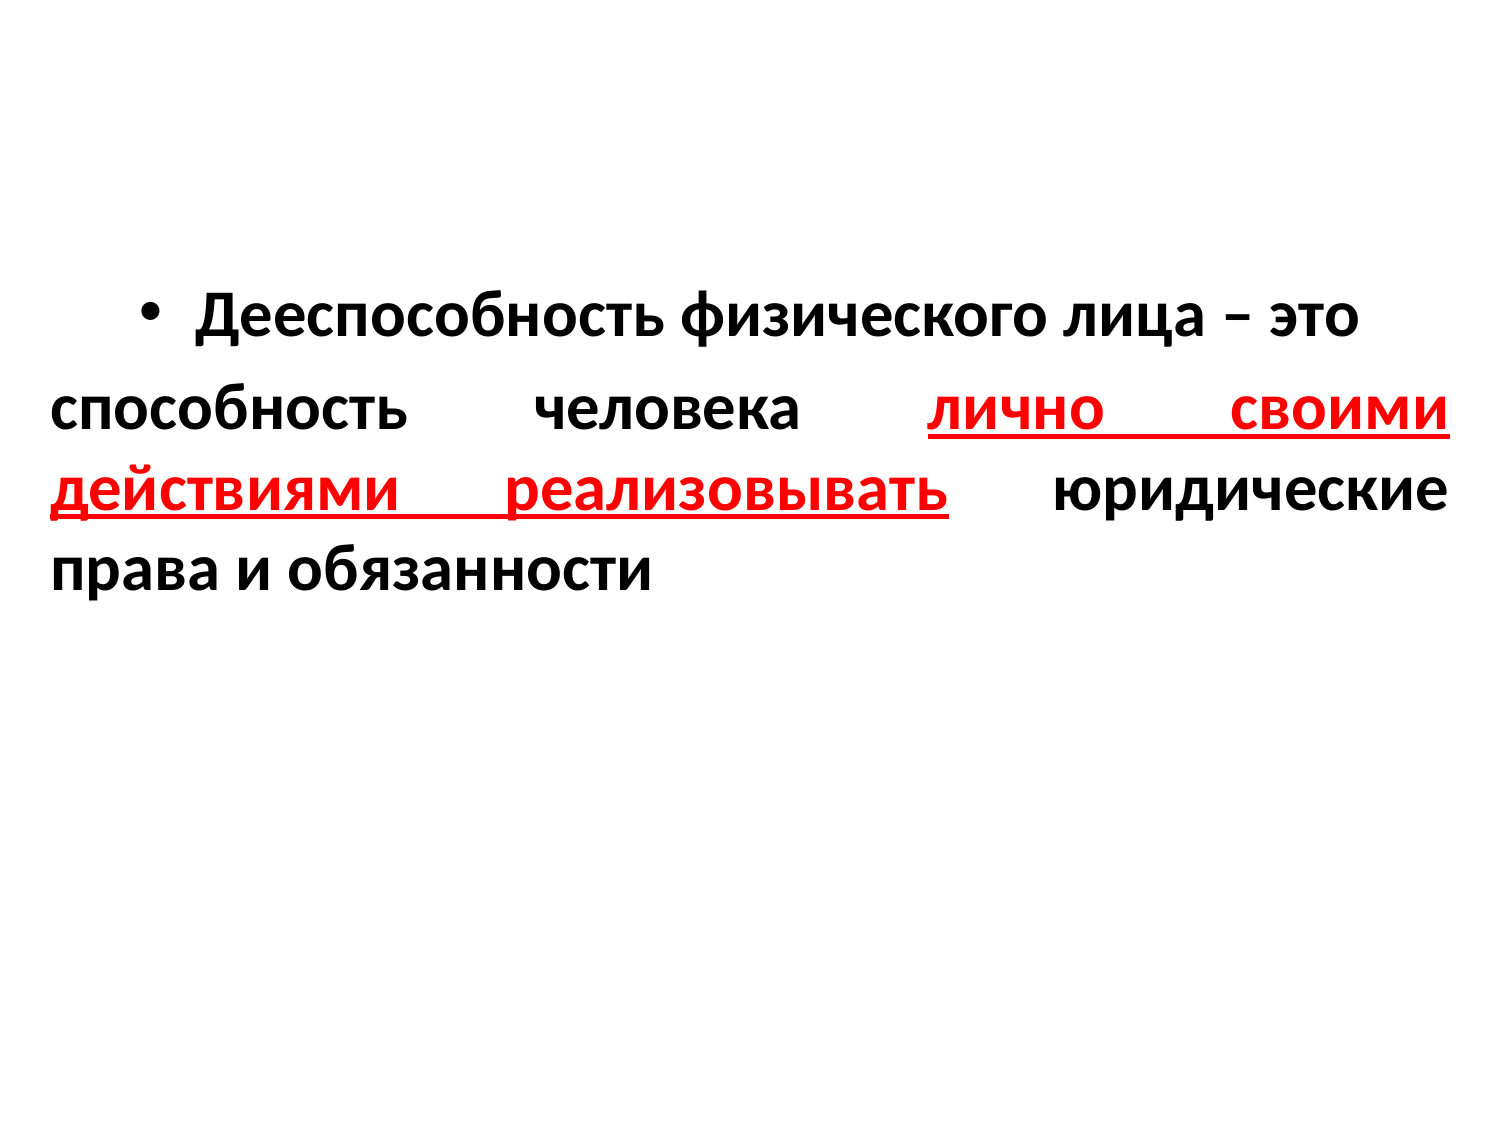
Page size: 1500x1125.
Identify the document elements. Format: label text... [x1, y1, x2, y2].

list Дееспособность физического лица – это способность человека лично своими действиями реализовывать юридические права и обязанности [35, 262, 1465, 1005]
